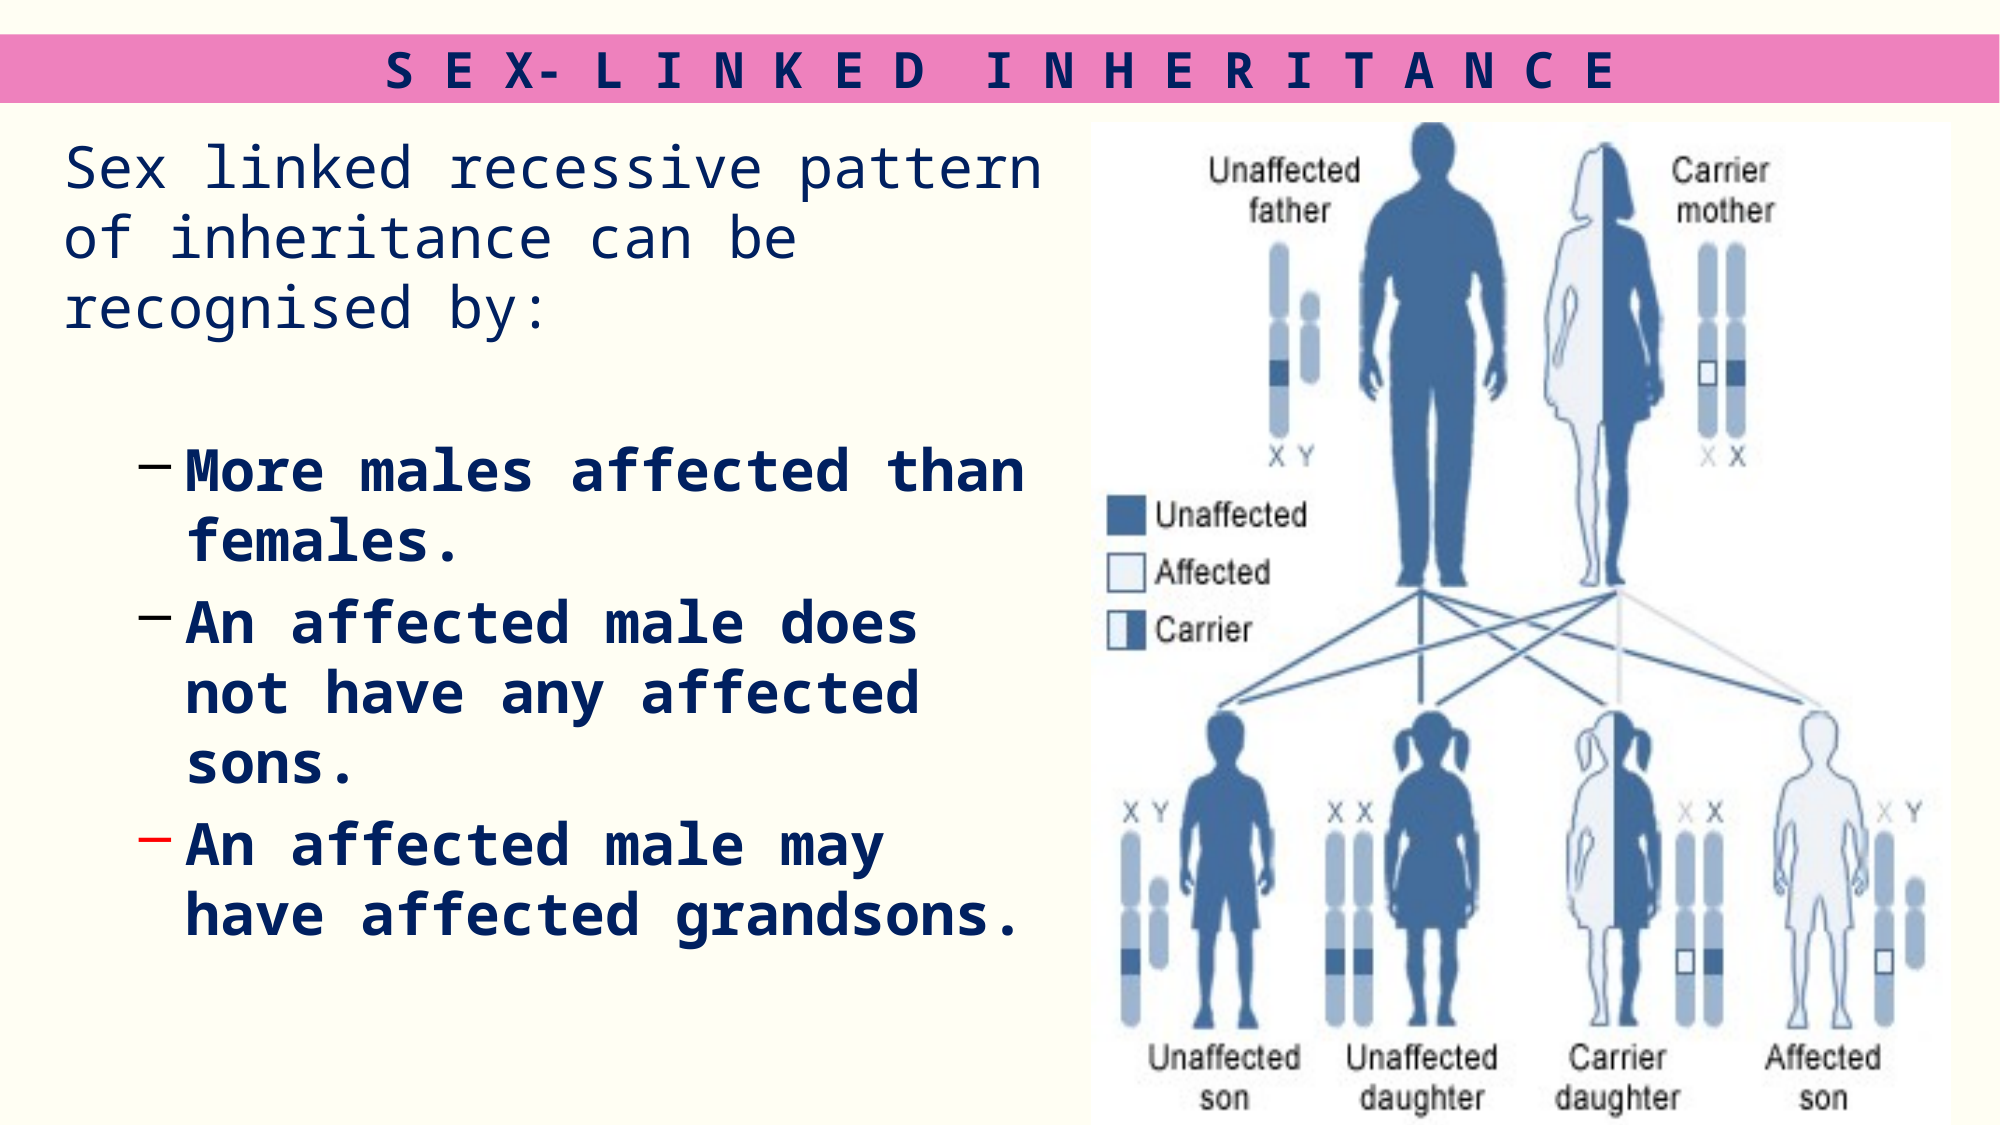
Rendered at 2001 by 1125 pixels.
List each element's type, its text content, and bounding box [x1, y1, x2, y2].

picture [1091, 122, 1951, 1125]
text_box Sex linked recessive pattern of inheritance can be recognised by: More males affected than females. An affected male does not have any affected sons. An affected male may have affected grandsons. [49, 122, 1065, 993]
text_box S E X- L I N K E D I N H E R I T A N C E [0, 33, 2000, 104]
